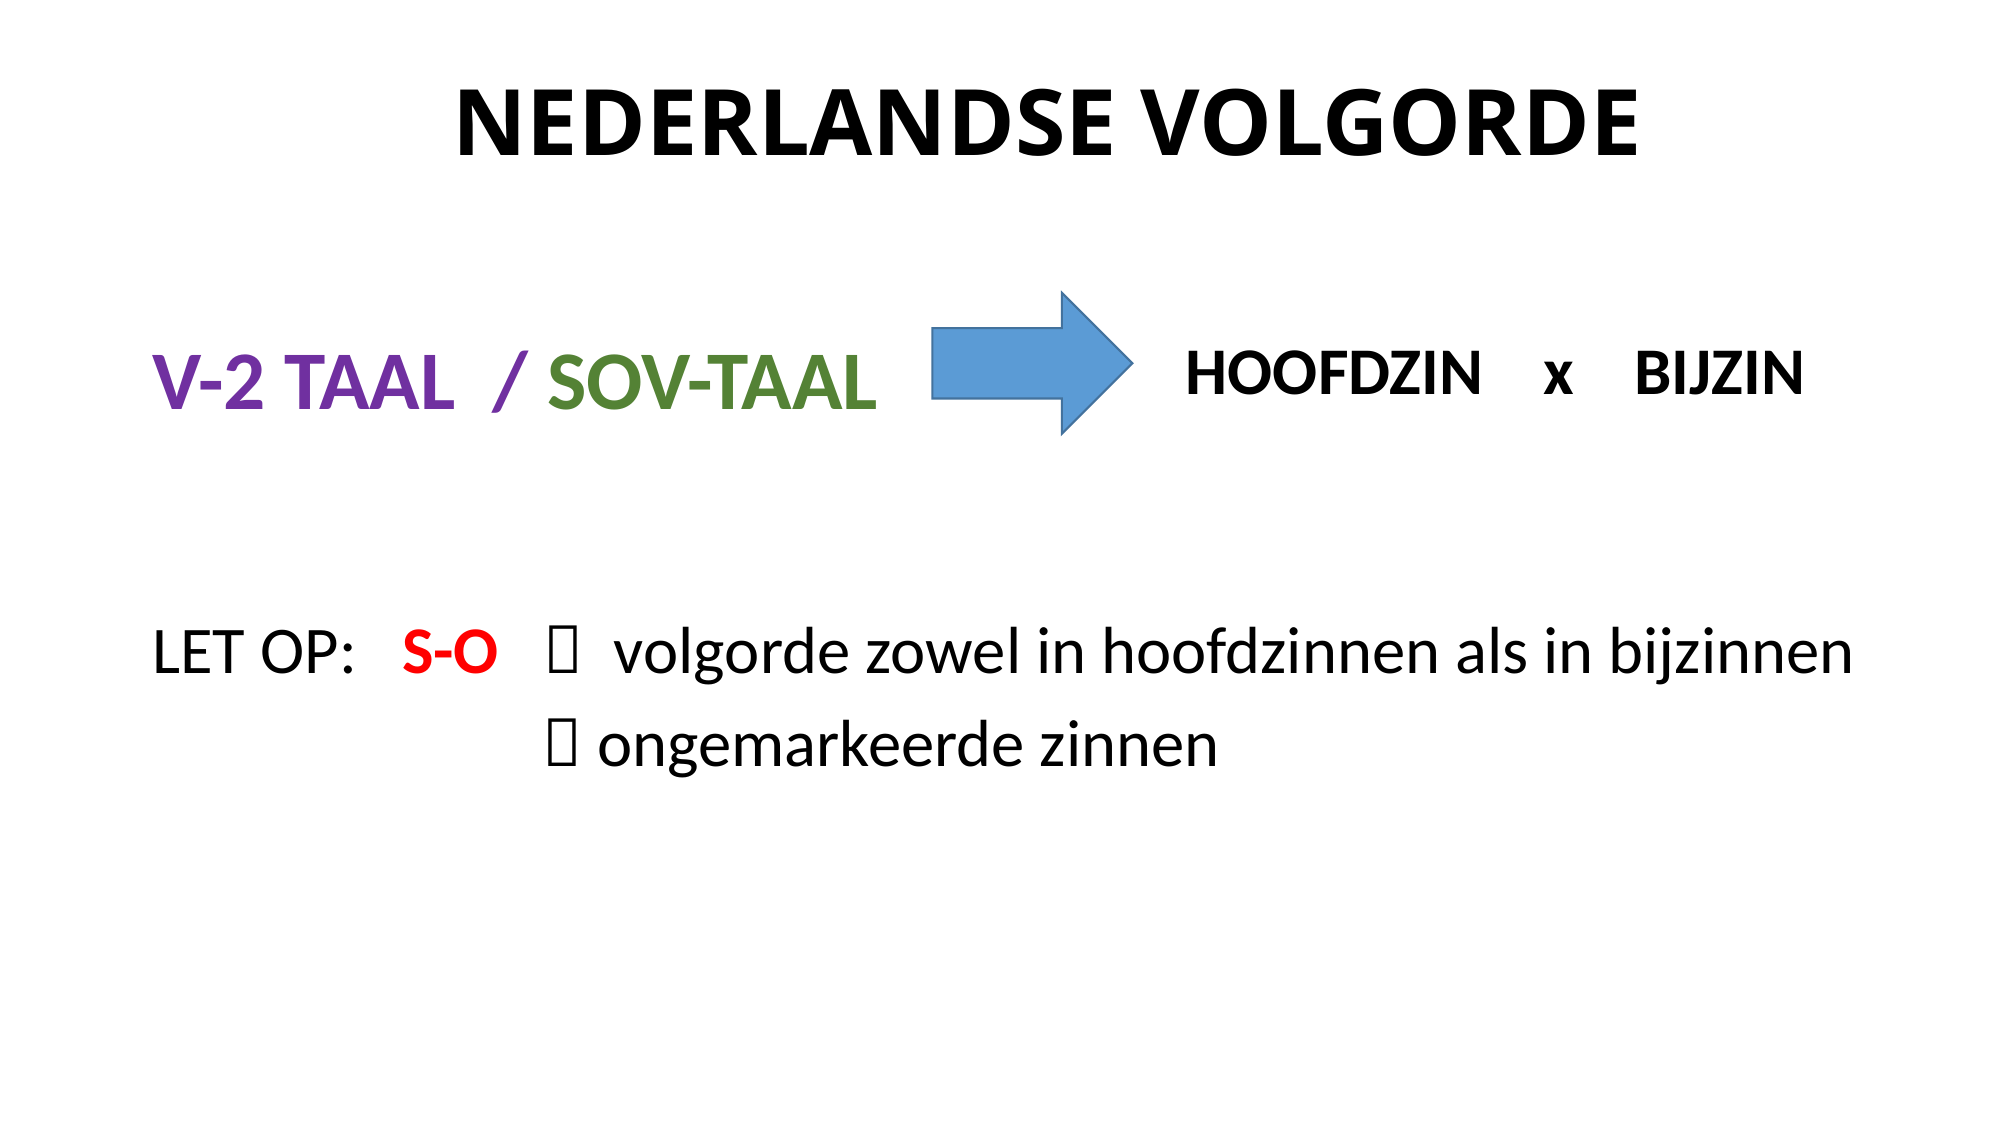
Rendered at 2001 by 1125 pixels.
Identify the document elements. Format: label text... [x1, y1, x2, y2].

text_box HOOFDZIN x BIJZIN [1171, 320, 1903, 416]
list V-2 TAAL / SOV-TAAL LET OP: S-O  volgorde zowel in hoofdzinnen als in bijzinnen  ongemarkeerde zinnen [137, 209, 1928, 1046]
title NEDERLANDSE VOLGORDE [137, 59, 1863, 193]
text_box [931, 290, 1134, 437]
